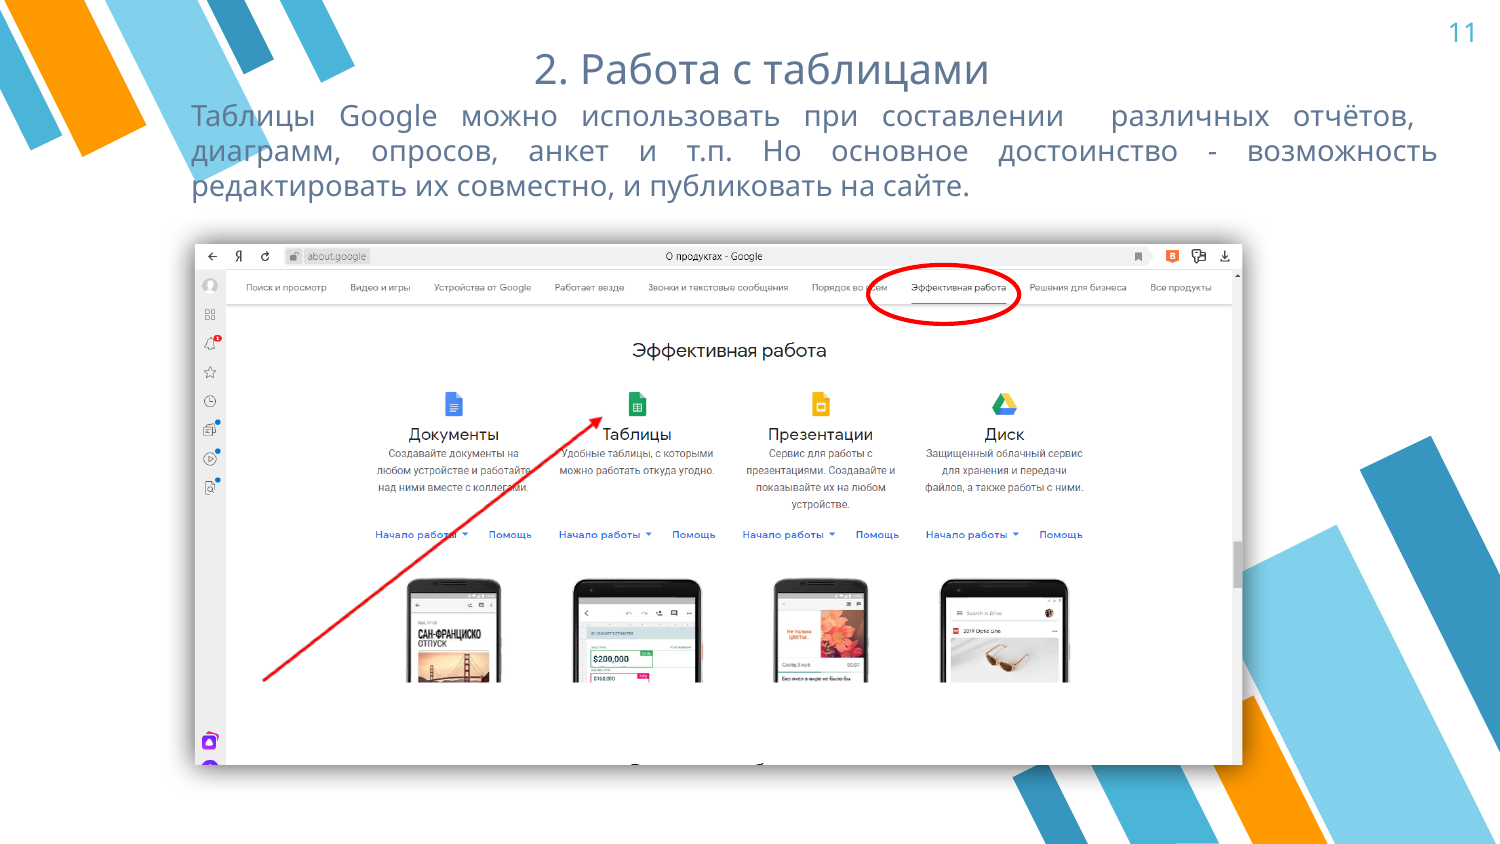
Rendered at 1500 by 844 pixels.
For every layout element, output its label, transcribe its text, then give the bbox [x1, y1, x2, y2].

slide_number 11 [1403, 0, 1494, 65]
list Таблицы Google можно использовать при составлении различных отчётов, диаграмм, опросов, анкет и т.п. Но основное достоинство - возможность редактировать их совместно, и публиковать на сайте. [159, 0, 1454, 245]
text_box 2. Работа с таблицами [312, 20, 1192, 88]
picture [194, 244, 1243, 765]
